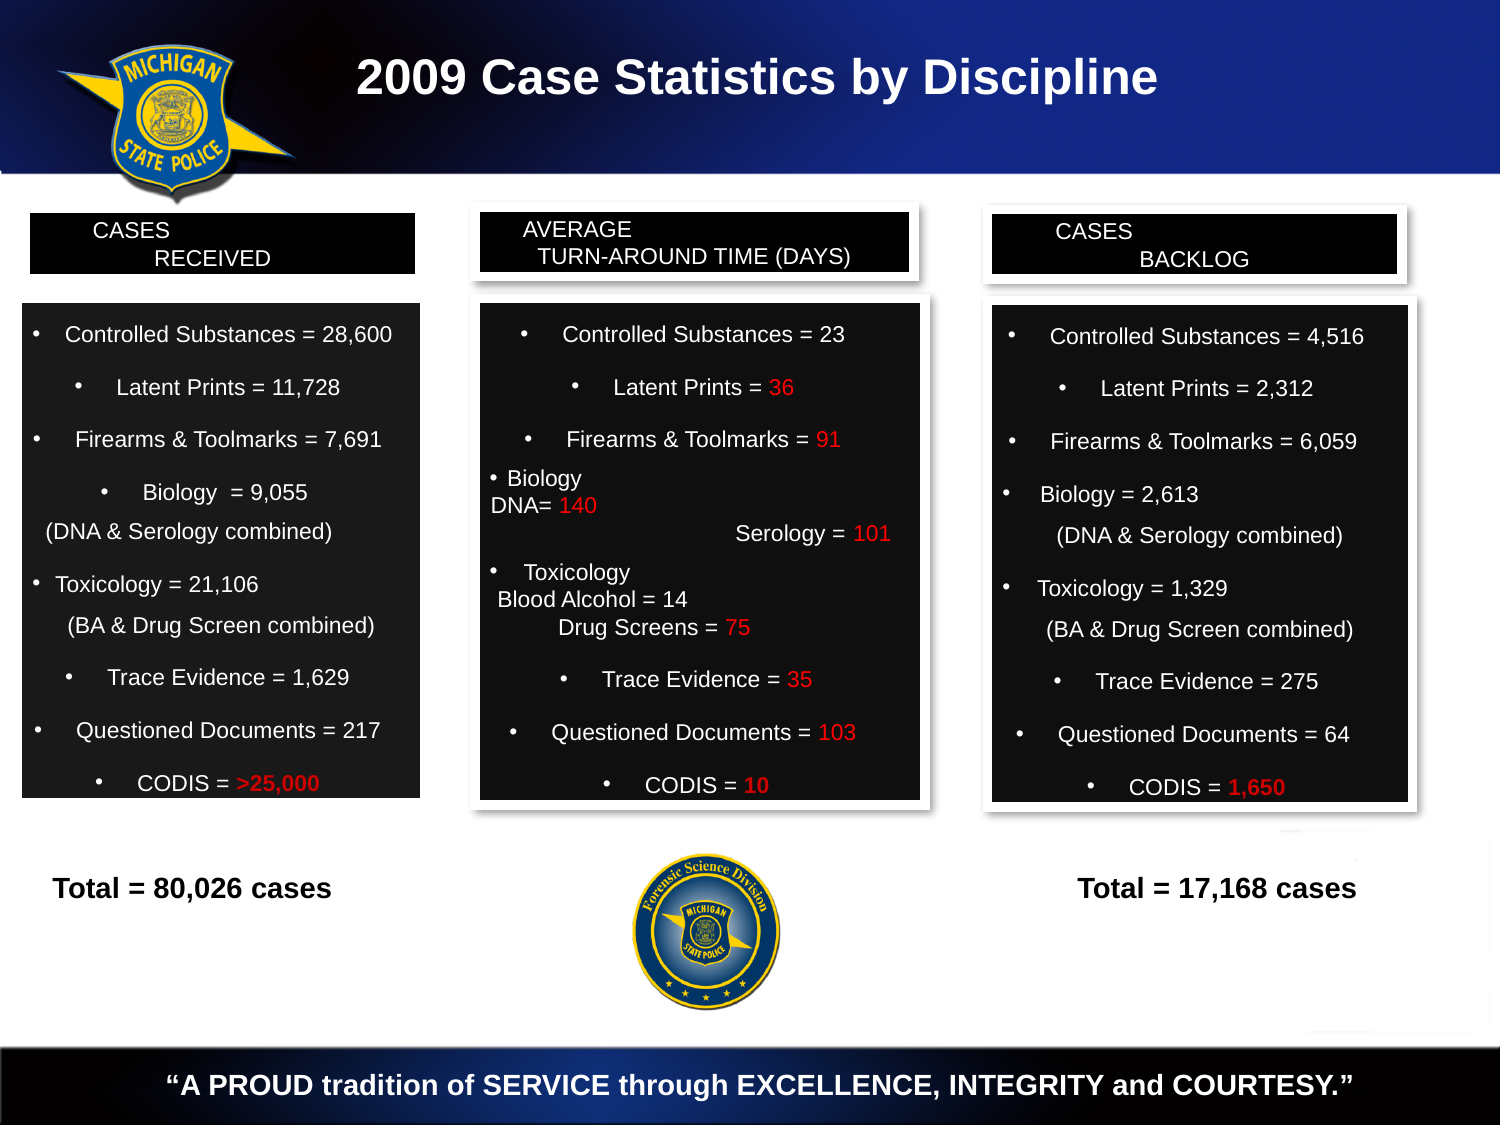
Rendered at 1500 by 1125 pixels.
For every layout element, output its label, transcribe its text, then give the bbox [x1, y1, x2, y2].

text_box Total = 17,168 cases [1062, 862, 1388, 913]
picture [0, 0, 1500, 1125]
text_box “A PROUD tradition of SERVICE through EXCELLENCE, INTEGRITY and COURTESY.”. [126, 1059, 1402, 1109]
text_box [17, 208, 426, 828]
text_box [987, 209, 1413, 830]
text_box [474, 206, 926, 828]
text_box Total = 80,026 cases [37, 861, 425, 912]
text_box 2009 Case Statistics by Discipline [332, 36, 1350, 112]
